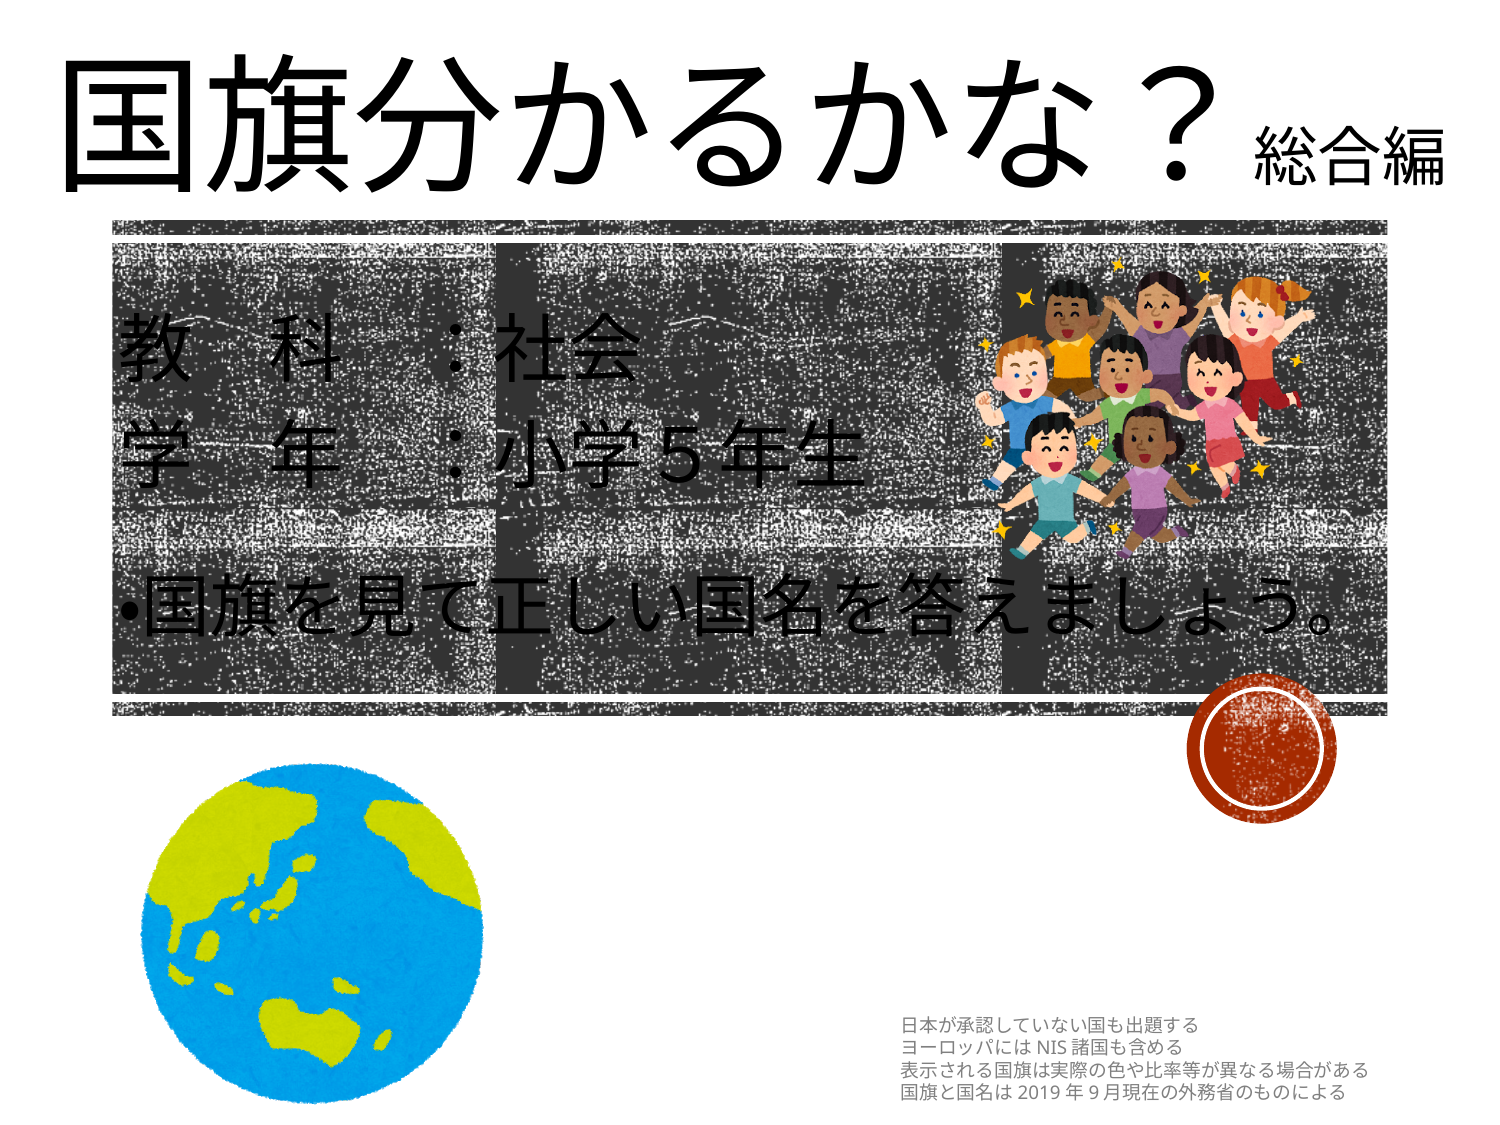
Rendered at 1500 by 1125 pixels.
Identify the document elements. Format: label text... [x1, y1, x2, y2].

picture [120, 747, 500, 1118]
text_box 日本が承認していない国も出題する ヨーロッパにはNIS諸国も含める 表示される国旗は実際の色や比率等が異なる場合がある 国旗と国名は2019年9月現在の外務省のものによる [885, 1006, 1389, 1111]
title 国旗分かるかな？総合編 [0, 30, 1500, 245]
picture [971, 245, 1319, 571]
subtitle 教 科 ：社会 学 年 ：小学５年生 ・国旗を見て正しい国名を答えましょう。 [103, 303, 1389, 675]
